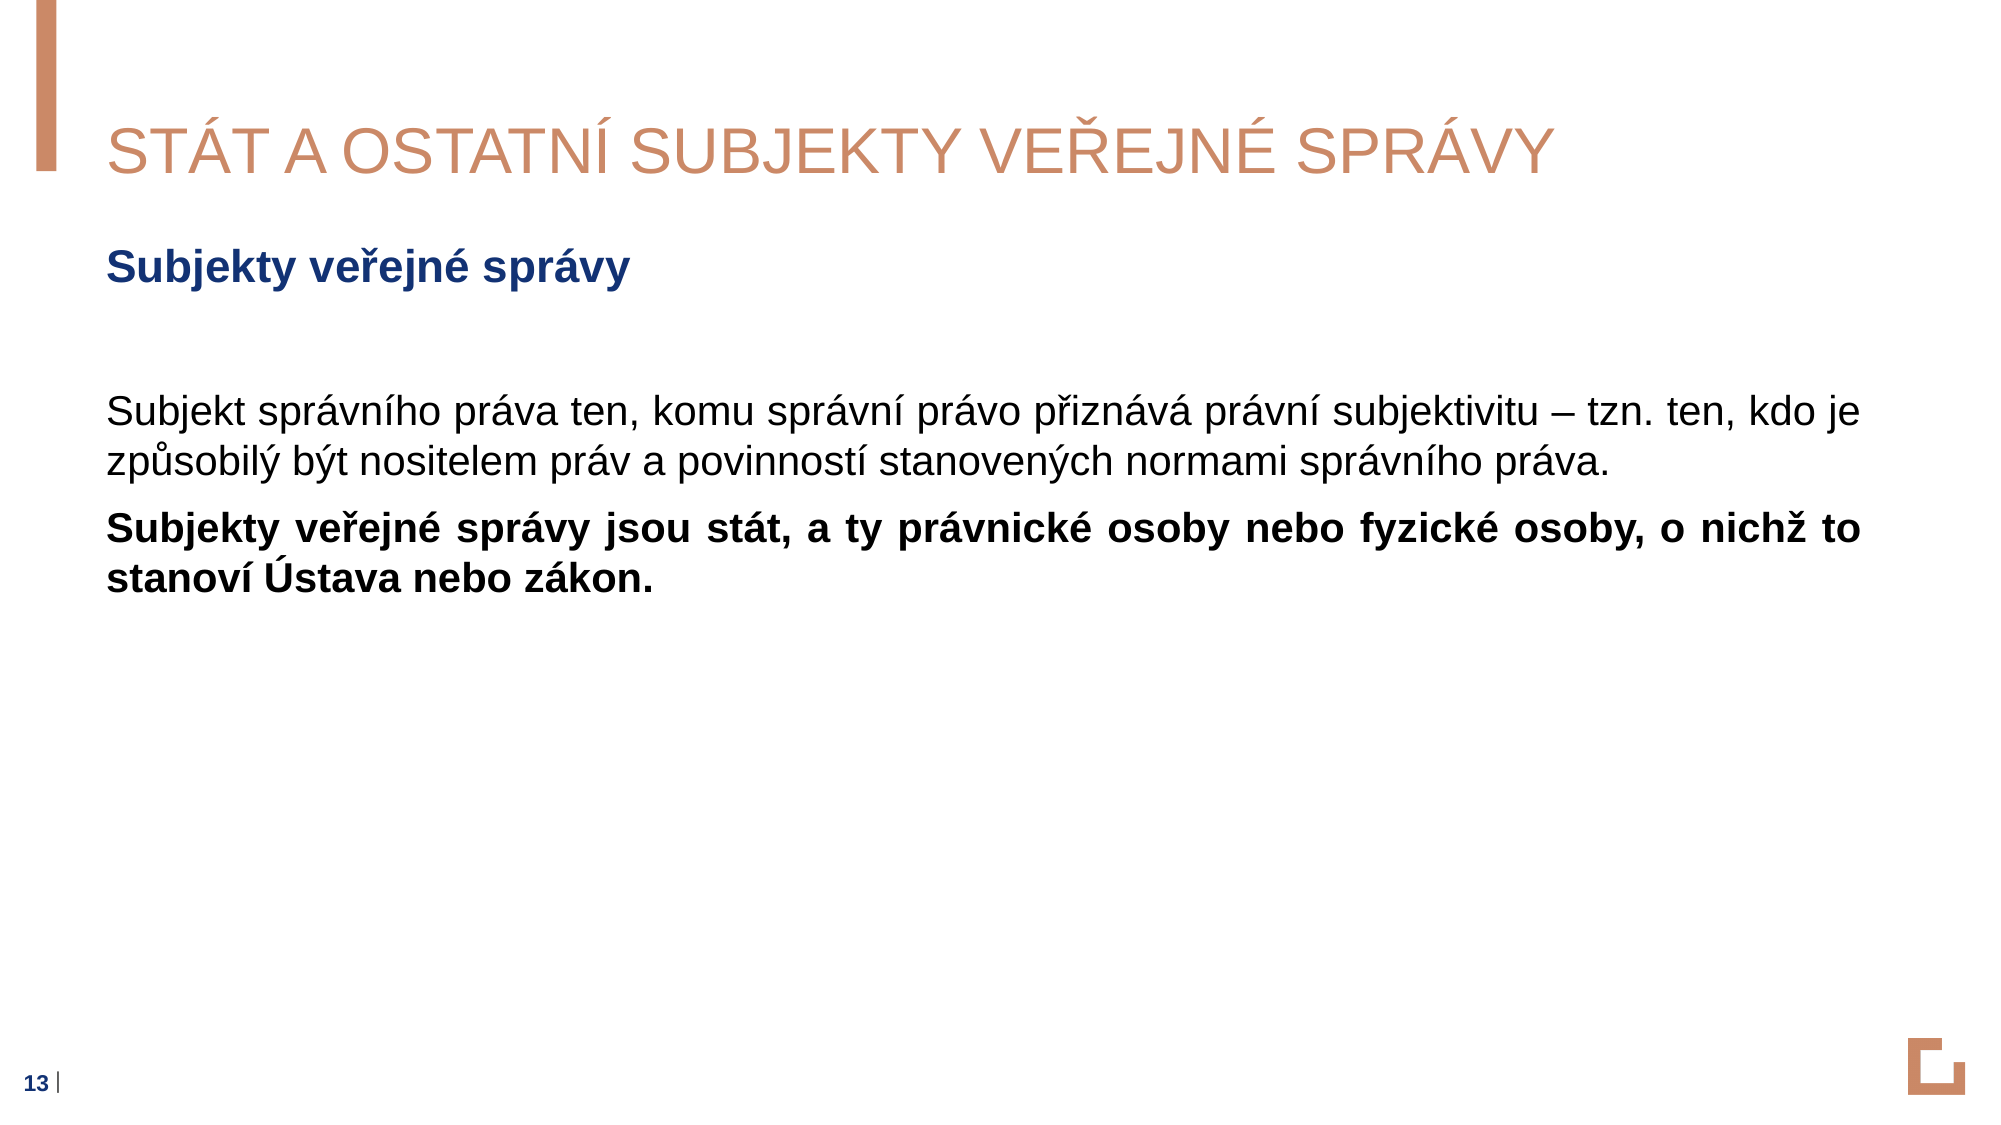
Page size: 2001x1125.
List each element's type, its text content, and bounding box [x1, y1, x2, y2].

picture [1908, 1038, 1966, 1095]
list Subjekty veřejné správy Subjekt správního práva ten, komu správní právo přiznává právní subjektivitu – tzn. ten, kdo je způsobilý být nositelem práv a povinností stanovených normami správního práva. Subjekty veřejné správy jsou stát, a ty právnické osoby nebo fyzické osoby, o nichž to stanoví Ústava nebo zákon. [106, 236, 1863, 1014]
slide_number 13 [4, 1052, 50, 1113]
title Stát a ostatní subjekty veřejné správy [106, 117, 1863, 236]
